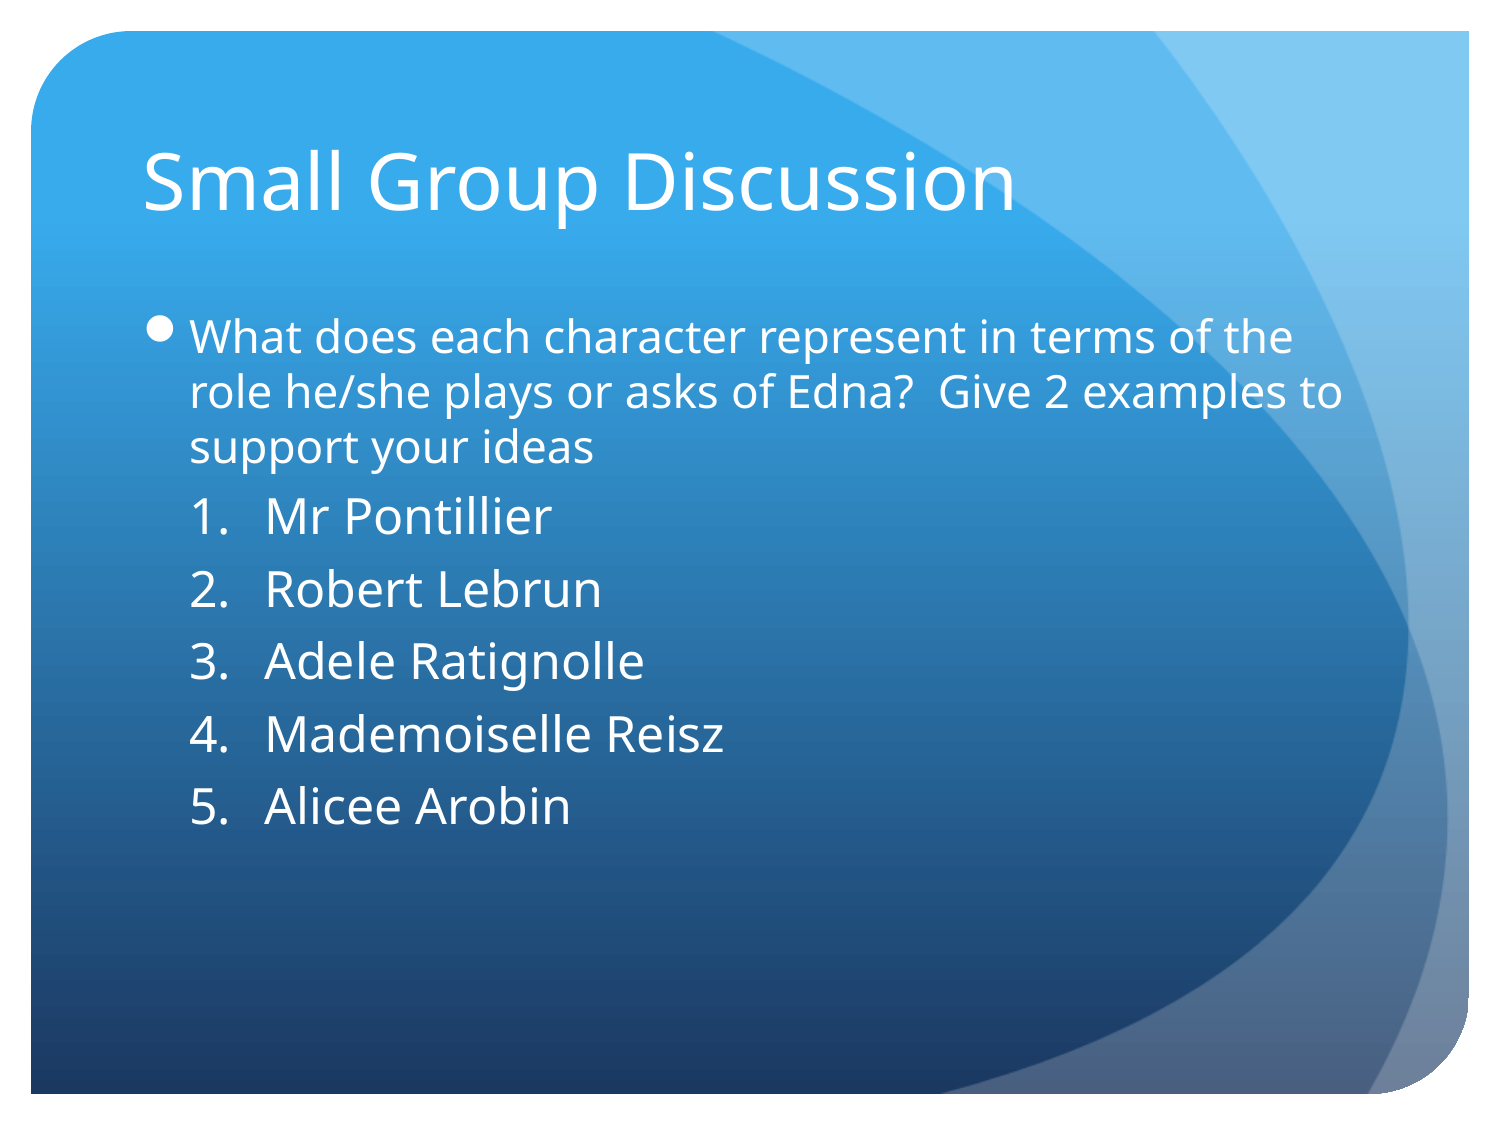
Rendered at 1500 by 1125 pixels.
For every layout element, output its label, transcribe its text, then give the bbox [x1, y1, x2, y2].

title Small Group Discussion [127, 62, 1372, 234]
picture [24, 30, 1473, 1094]
list What does each character represent in terms of the role he/she plays or asks of Edna? Give 2 examples to support your ideas Mr Pontillier Robert Lebrun Adele Ratignolle Mademoiselle Reisz Alicee Arobin [127, 299, 1372, 991]
